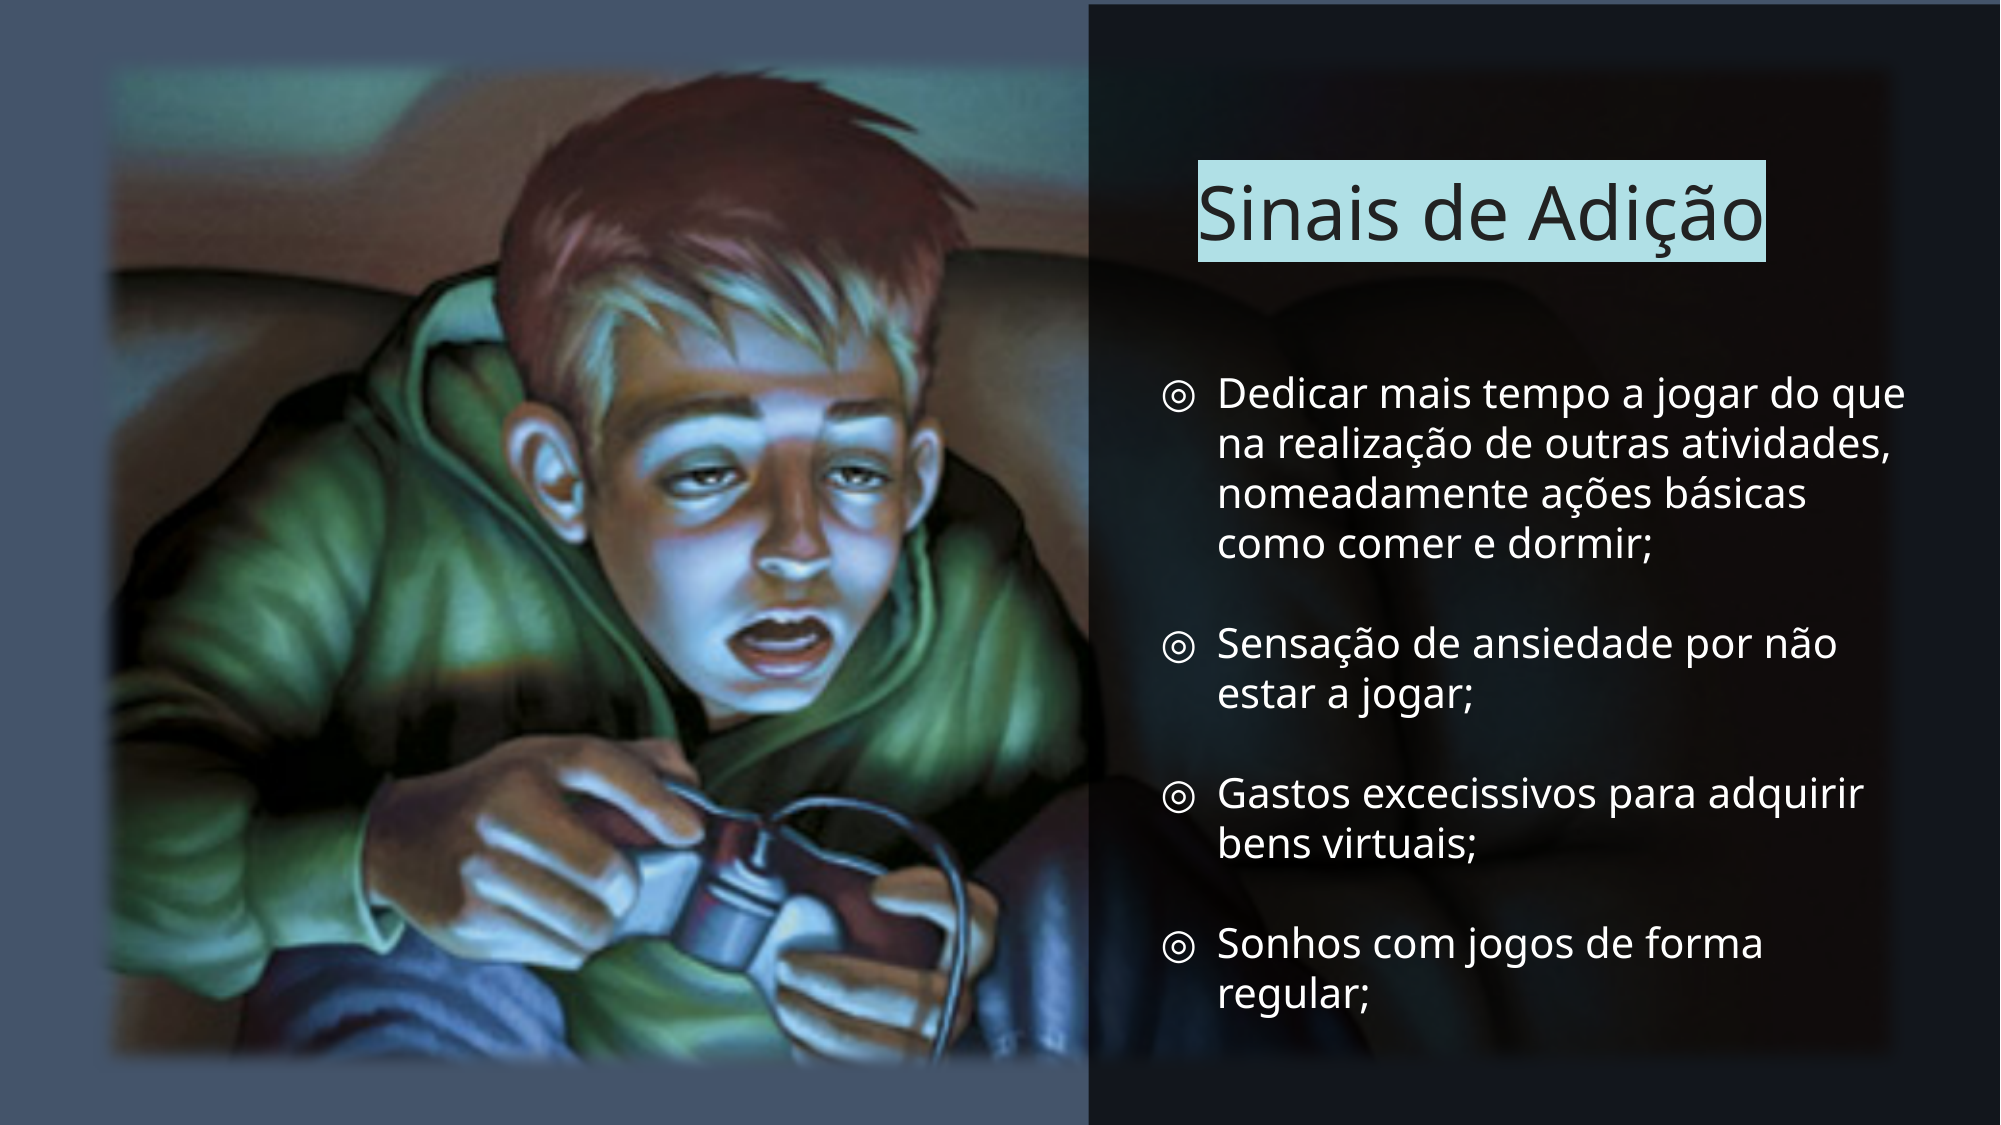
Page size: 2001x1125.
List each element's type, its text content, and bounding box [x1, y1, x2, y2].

text_box Dedicar mais tempo a jogar do que na realização de outras atividades, nomeadamente ações básicas como comer e dormir; Sensação de ansiedade por não estar a jogar; Gastos excecissivos para adquirir bens virtuais; Sonhos com jogos de forma regular; [1145, 351, 1924, 1082]
text_box [1088, 4, 2000, 1125]
picture [93, 52, 1907, 1073]
